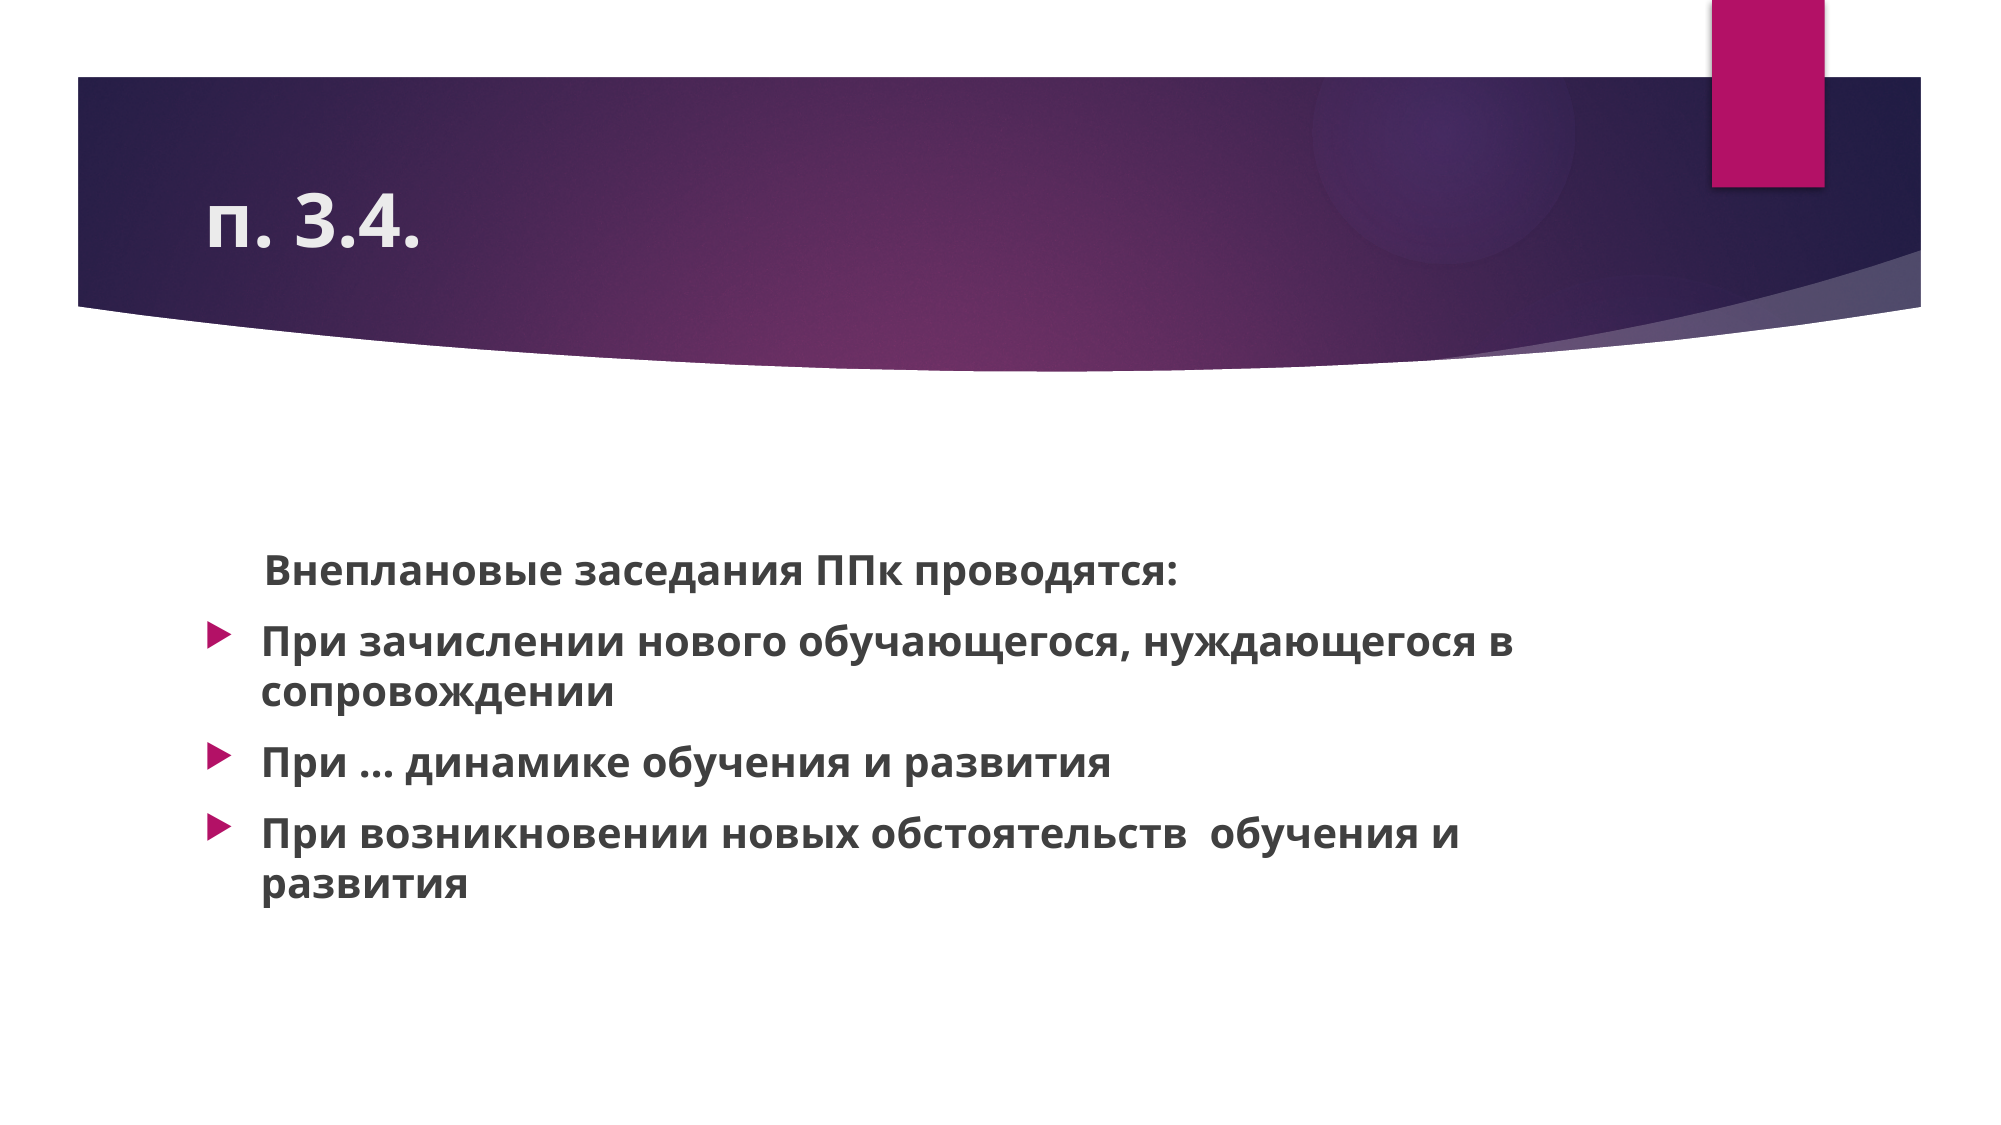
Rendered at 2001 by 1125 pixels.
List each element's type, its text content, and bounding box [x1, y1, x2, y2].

list Внеплановые заседания ППк проводятся: При зачислении нового обучающегося, нуждающегося в сопровождении При … динамике обучения и развития При возникновении новых обстоятельств обучения и развития [189, 536, 1638, 919]
title п. 3.4. [189, 159, 1627, 276]
